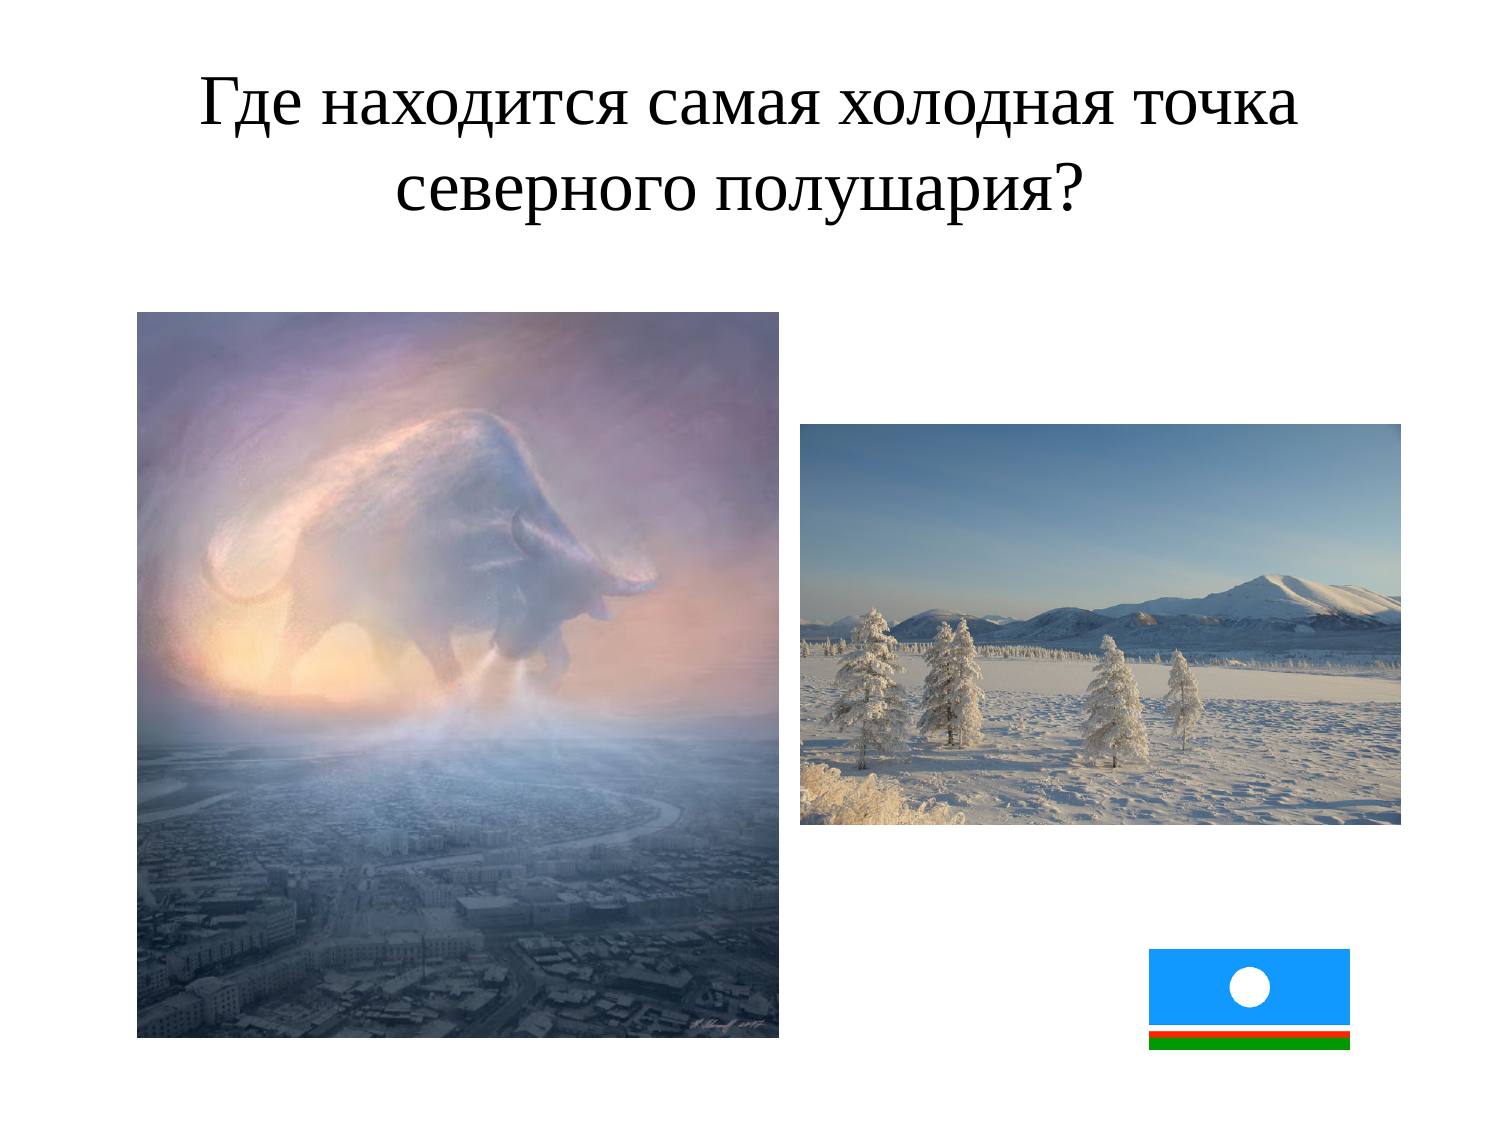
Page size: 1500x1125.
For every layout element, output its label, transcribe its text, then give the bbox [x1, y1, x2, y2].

picture [1149, 949, 1351, 1051]
picture [137, 312, 779, 1038]
title Где находится самая холодная точка северного полушария? [75, 45, 1425, 233]
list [799, 424, 1401, 826]
